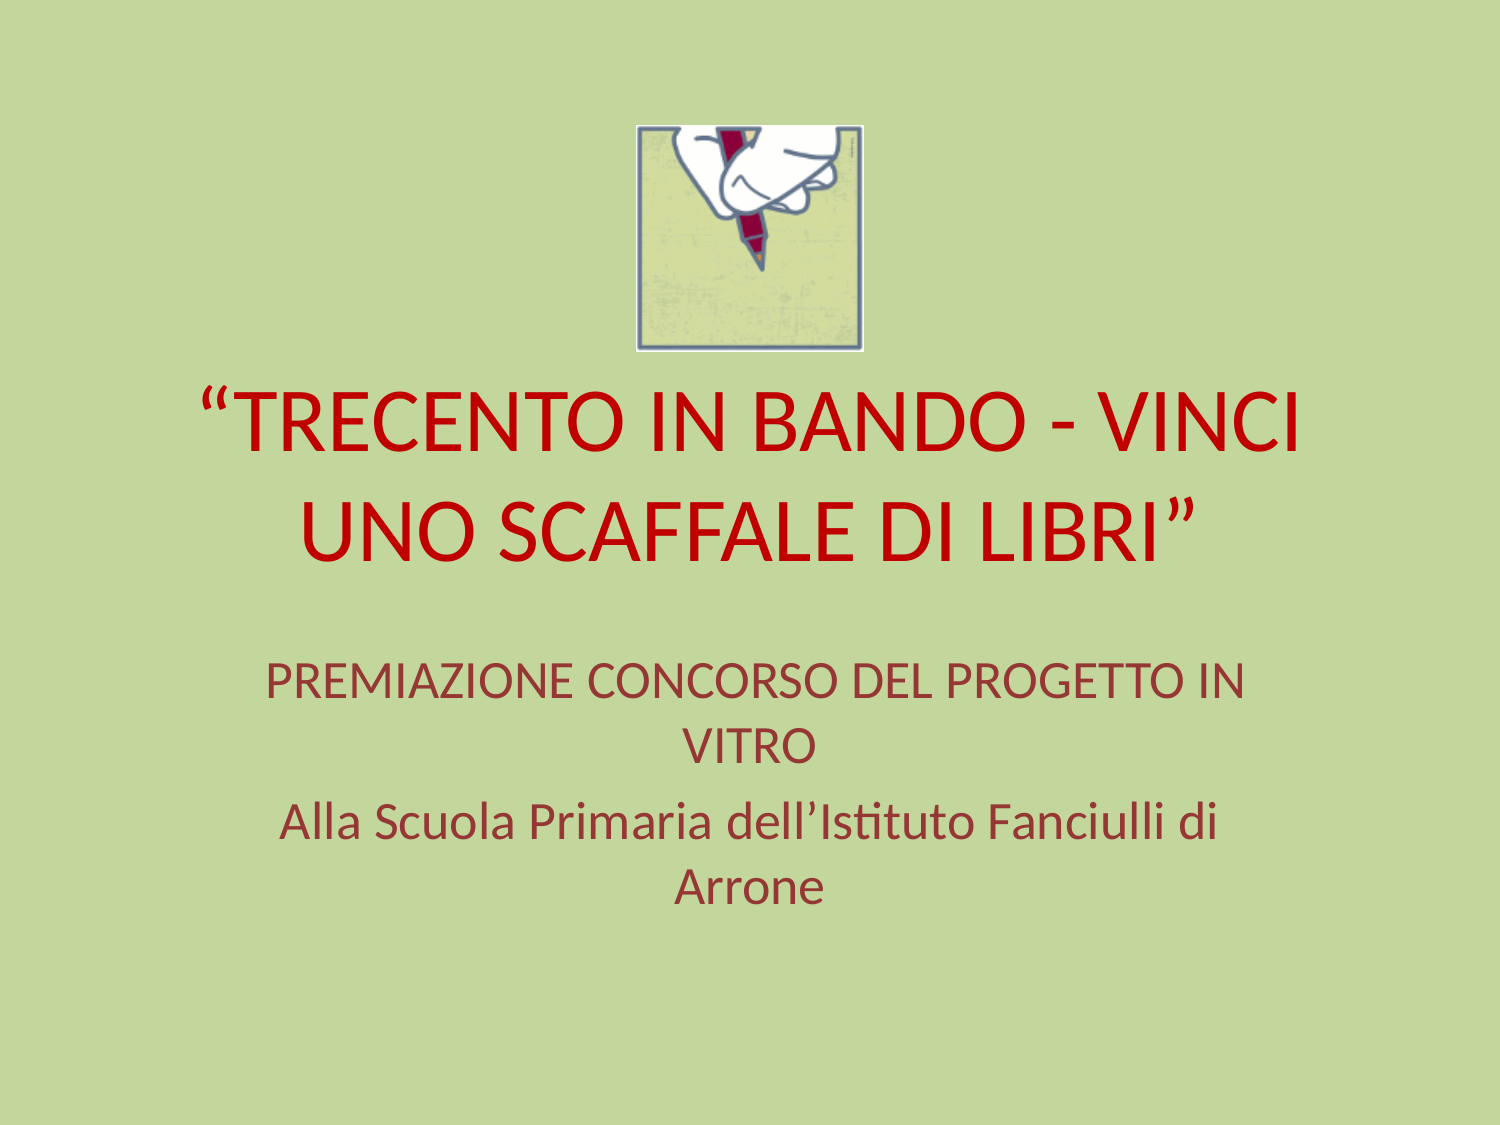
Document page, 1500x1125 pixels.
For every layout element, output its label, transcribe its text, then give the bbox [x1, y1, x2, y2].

picture [636, 125, 864, 353]
title “TRECENTO IN BANDO - VINCI UNO SCAFFALE DI LIBRI” [112, 349, 1388, 591]
subtitle PREMIAZIONE CONCORSO DEL PROGETTO IN VITRO Alla Scuola Primaria dell’Istituto Fanciulli di Arrone [225, 637, 1275, 925]
